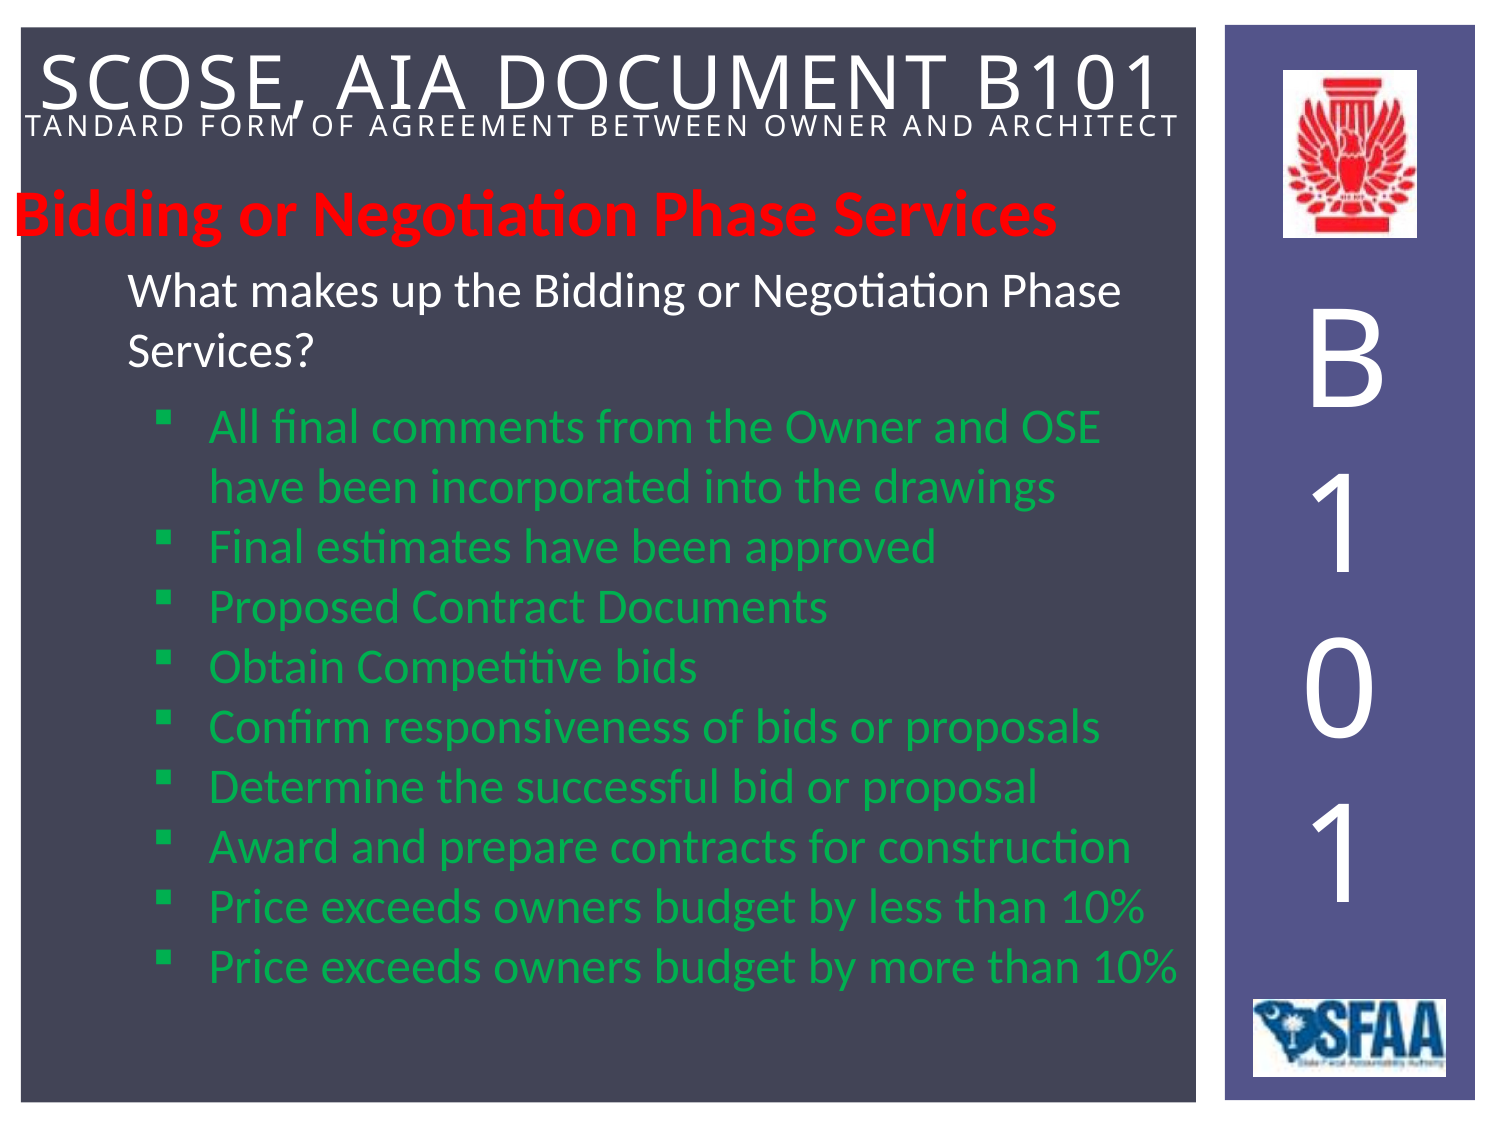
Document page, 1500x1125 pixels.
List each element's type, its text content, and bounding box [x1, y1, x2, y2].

text_box Bidding or Negotiation Phase Services [0, 162, 1187, 258]
text_box What makes up the Bidding or Negotiation Phase Services? [112, 249, 1175, 385]
picture [1253, 999, 1446, 1077]
picture [1283, 70, 1417, 238]
text_box All final comments from the Owner and OSE have been incorporated into the drawings Final estimates have been approved Proposed Contract Documents Obtain Competitive bids Confirm responsiveness of bids or proposals Determine the successful bid or proposal Award and prepare contracts for construction Price exceeds owners budget by less than 10% Price exceeds owners budget by more than 10% [137, 386, 1200, 1061]
